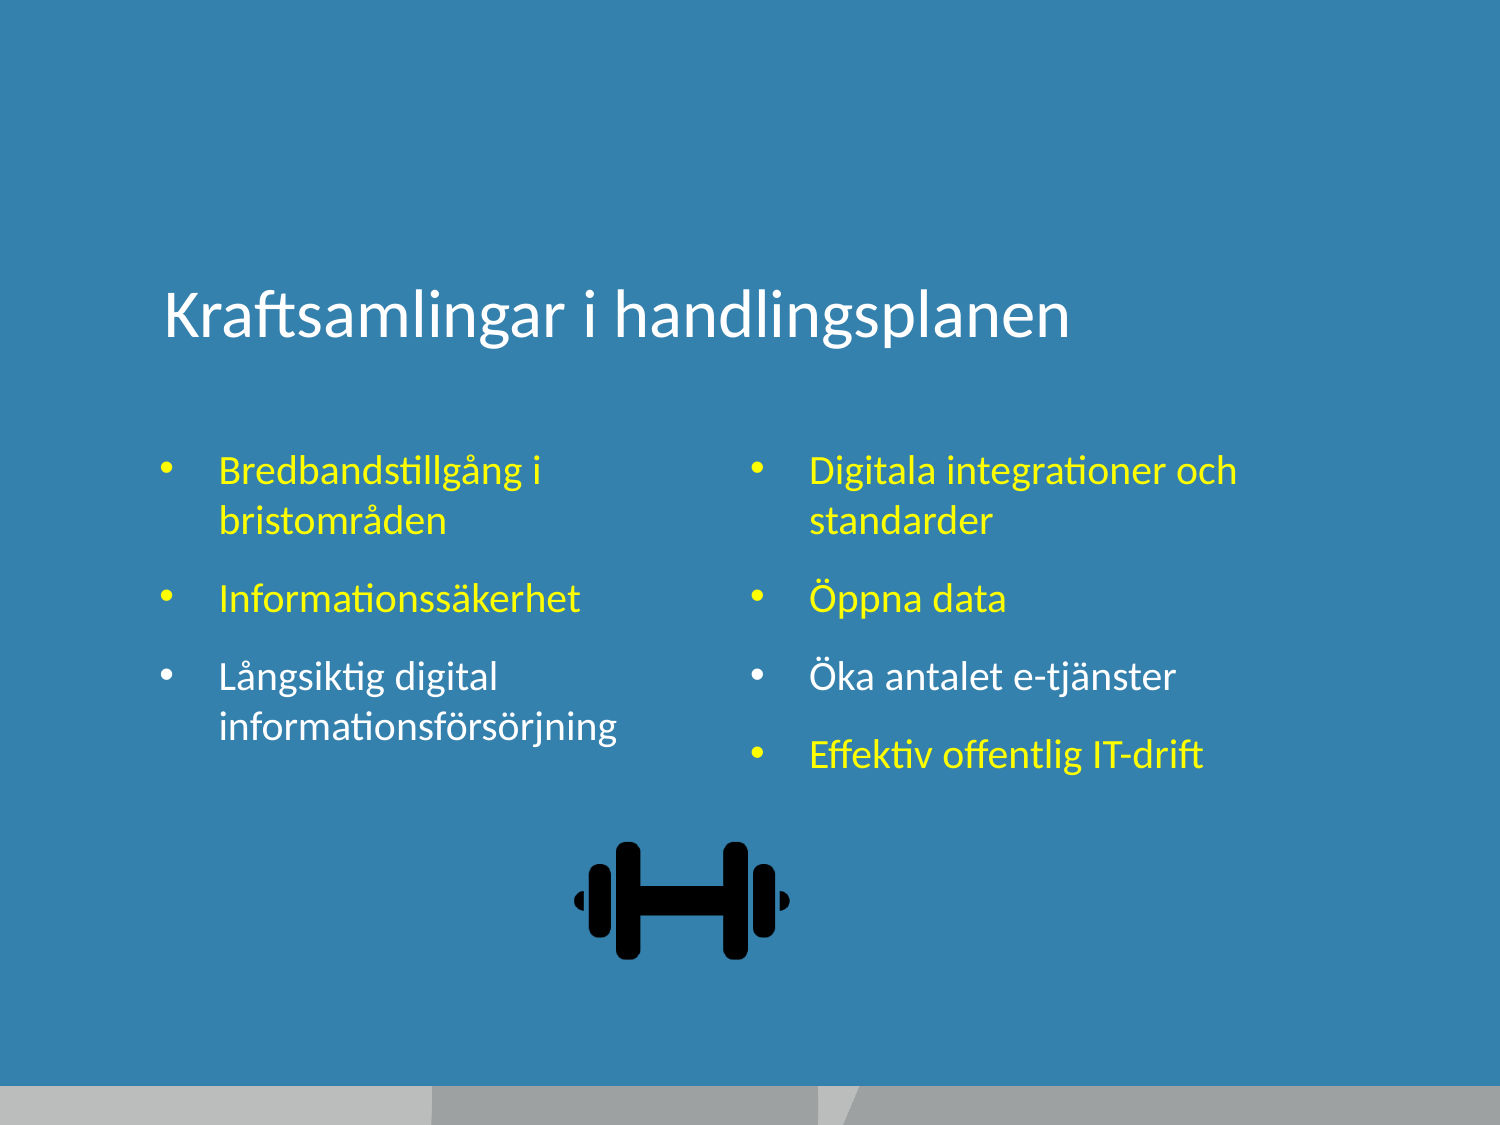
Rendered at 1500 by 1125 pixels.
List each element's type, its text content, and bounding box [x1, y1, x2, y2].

picture [564, 783, 799, 1018]
list Bredbandstillgång i bristområden Informationssäkerhet Långsiktig digital informationsförsörjning Digitala integrationer och standarder Öppna data Öka antalet e-tjänster Effektiv offentlig IT-drift [159, 442, 1341, 871]
title Kraftsamlingar i handlingsplanen [164, 254, 1346, 377]
picture [0, 1086, 1500, 1125]
